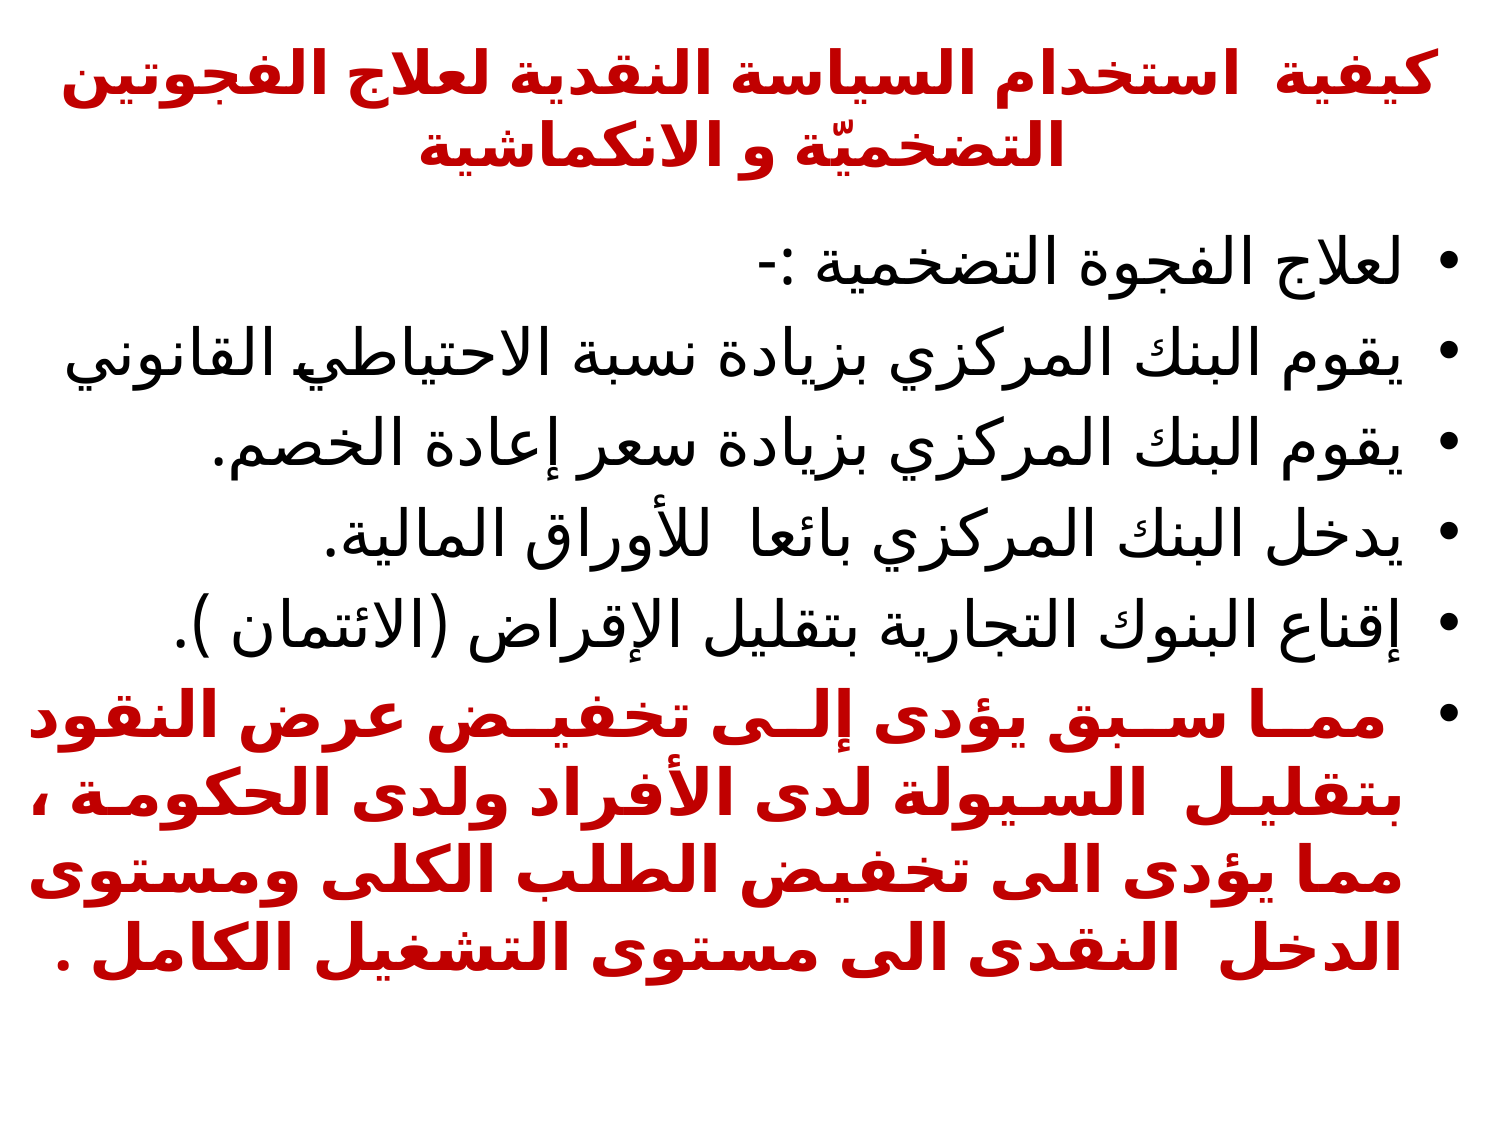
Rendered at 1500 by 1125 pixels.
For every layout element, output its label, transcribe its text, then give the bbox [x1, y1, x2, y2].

list لعلاج الفجوة التضخمية :- يقوم البنك المركزي بزيادة نسبة الاحتياطي القانوني يقوم البنك المركزي بزيادة سعر إعادة الخصم. يدخل البنك المركزي بائعا للأوراق المالية. إقناع البنوك التجارية بتقليل الإقراض (الائتمان ). مما سبق يؤدى إلى تخفيض عرض النقود بتقليل السيولة لدى الأفراد ولدى الحكومة ، مما يؤدى الى تخفيض الطلب الكلى ومستوى الدخل النقدى الى مستوى التشغيل الكامل . [12, 212, 1475, 1125]
title كيفية استخدام السياسة النقدية لعلاج الفجوتين التضخميّة و الانكماشية [12, 24, 1488, 188]
